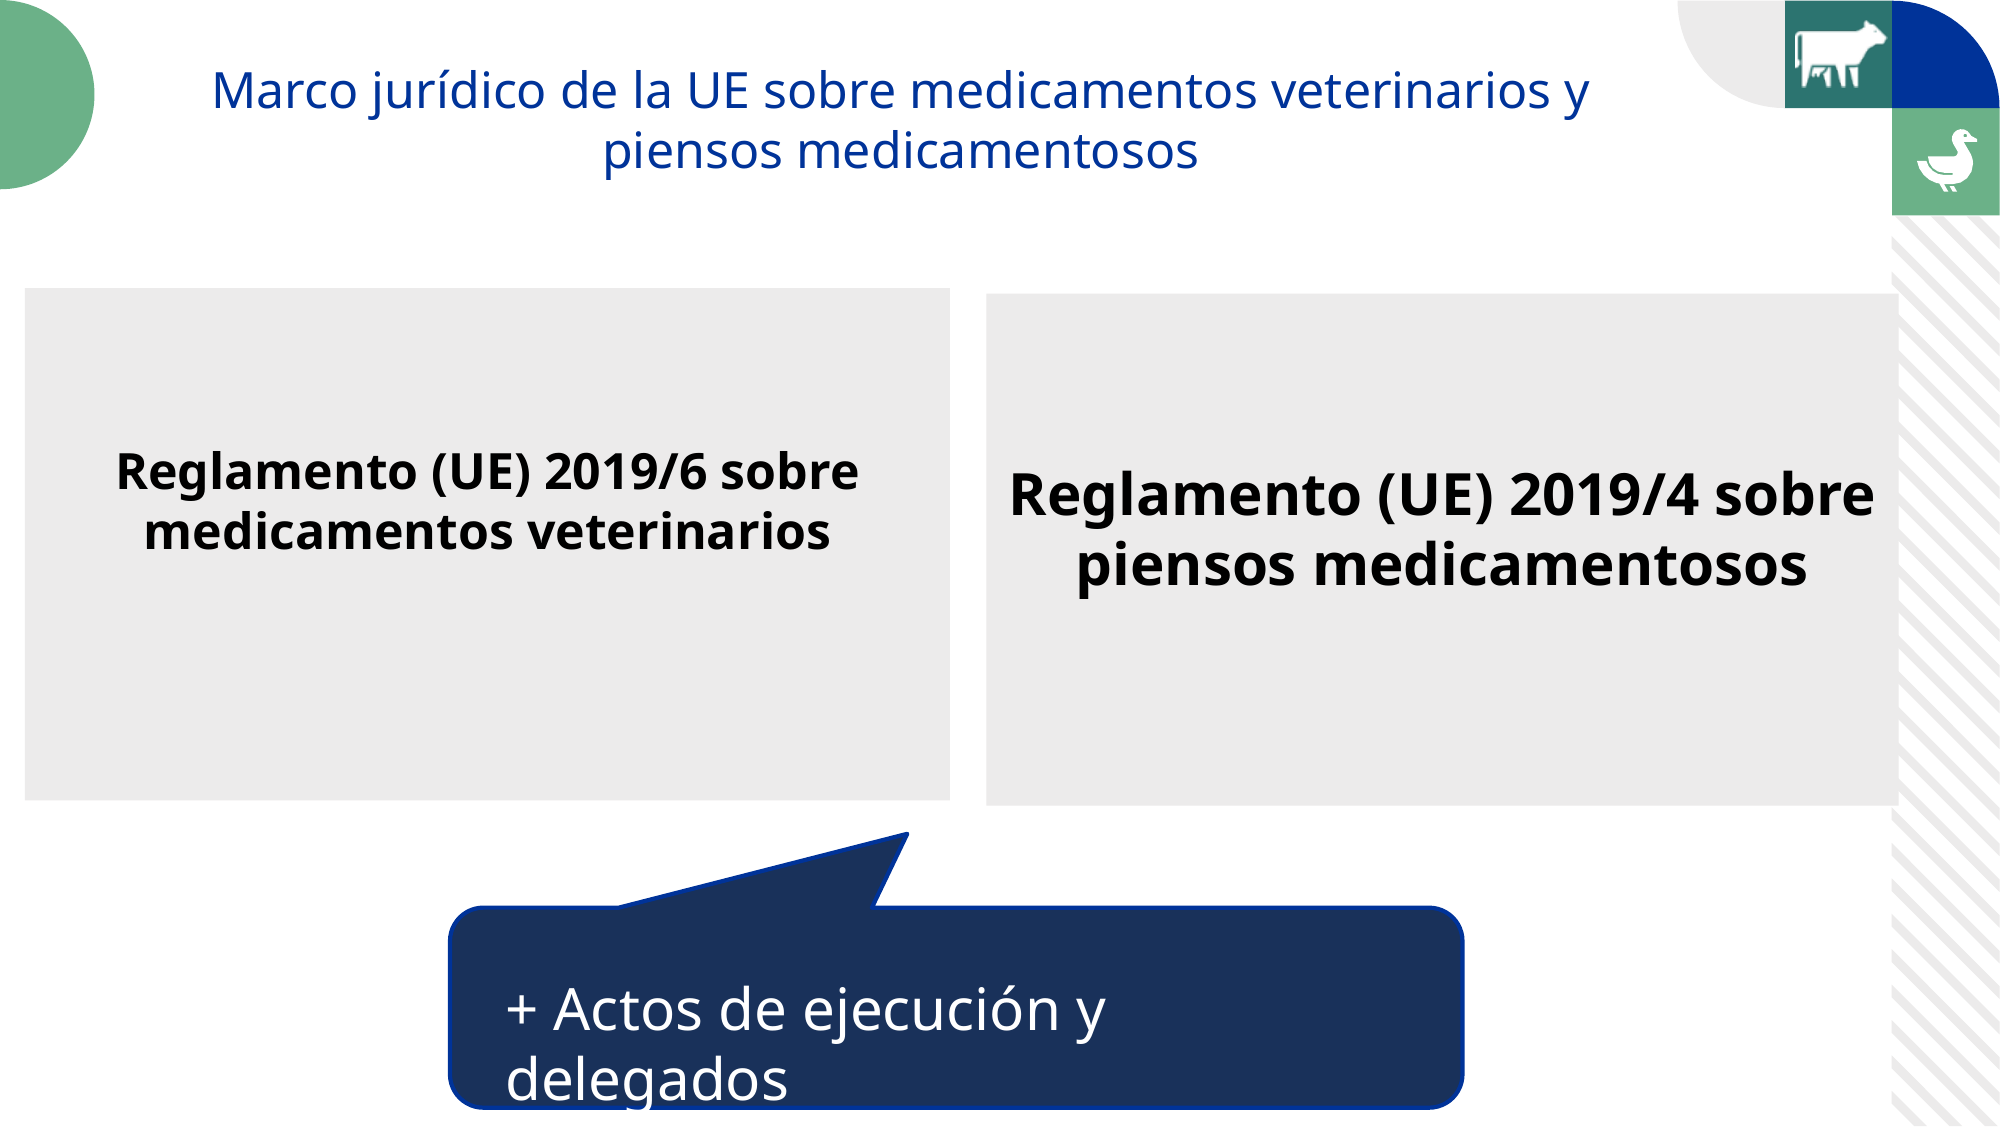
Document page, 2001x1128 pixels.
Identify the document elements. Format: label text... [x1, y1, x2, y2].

text_box Reglamento (UE) 2019/4 sobre piensos medicamentosos [984, 291, 1901, 808]
picture [1795, 20, 1888, 88]
text_box Reglamento (UE) 2019/6 sobre medicamentos veterinarios [23, 286, 952, 802]
list Marco jurídico de la UE sobre medicamentos veterinarios y piensos medicamentosos [125, 51, 1678, 130]
text_box [447, 831, 1465, 1110]
text_box + Actos de ejecución y delegados [490, 964, 1410, 1120]
